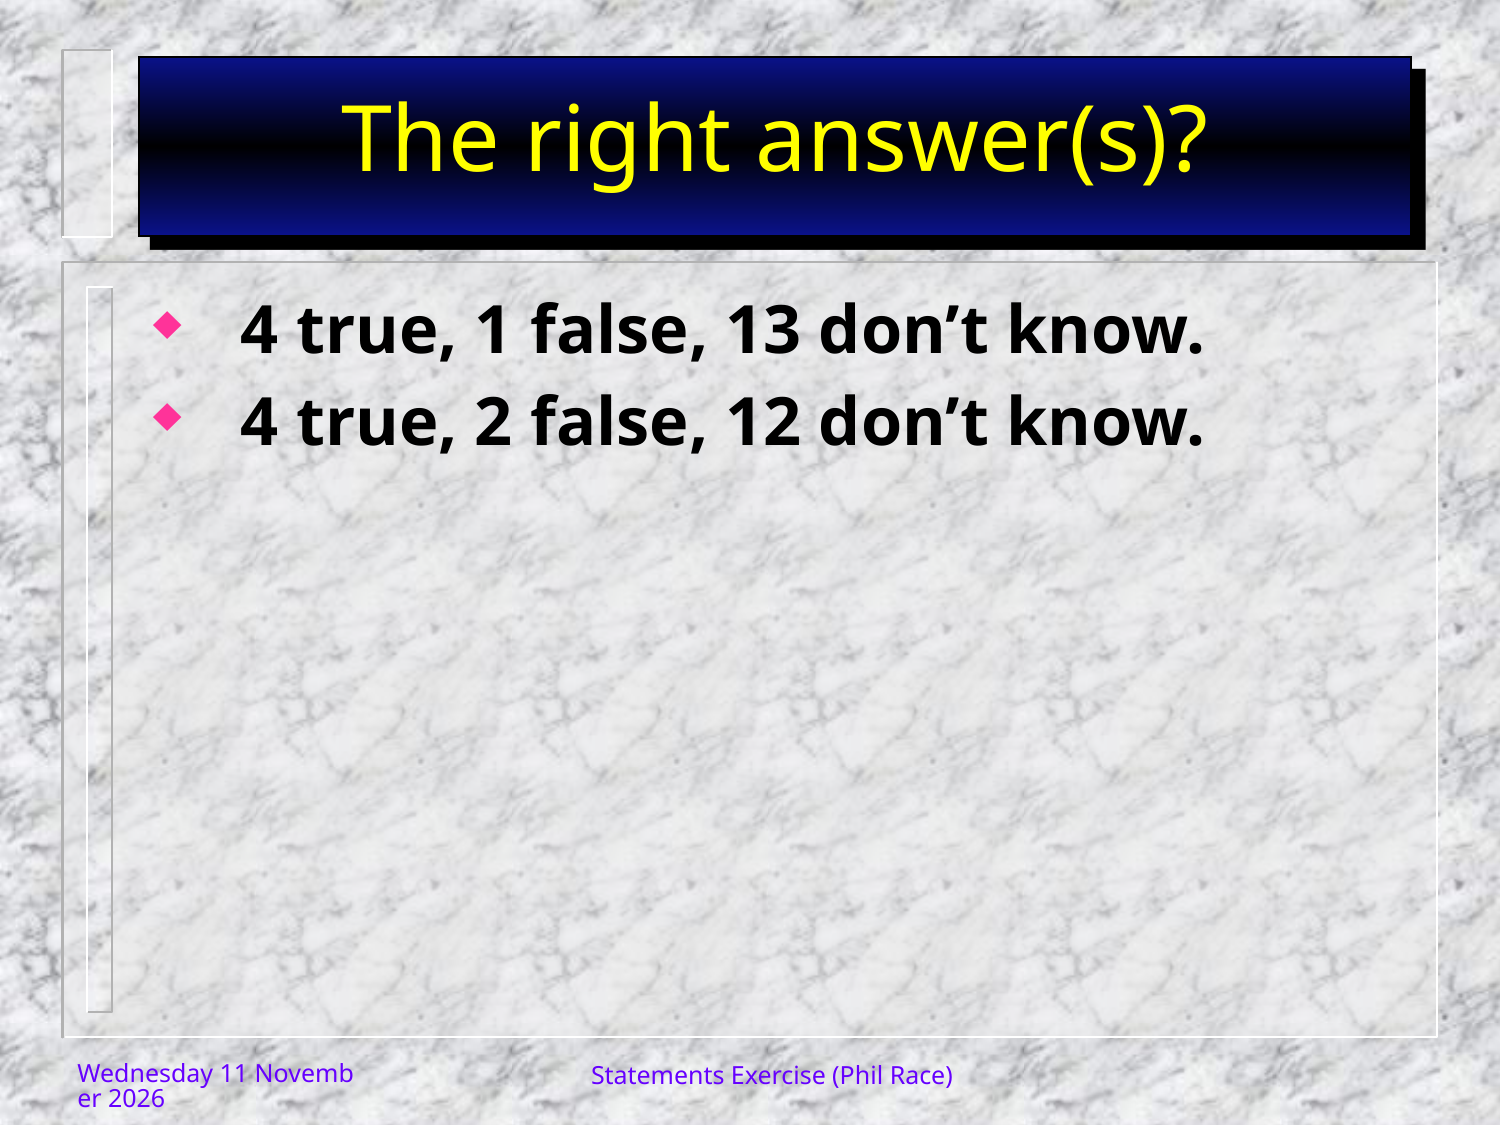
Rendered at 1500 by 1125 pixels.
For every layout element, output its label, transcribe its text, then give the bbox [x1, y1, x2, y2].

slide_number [62, 1036, 376, 1113]
title The right answer(s)? [138, 56, 1412, 237]
list 4 true, 1 false, 13 don’t know. 4 true, 2 false, 12 don’t know. [138, 288, 1412, 962]
picture [0, 0, 1500, 1125]
footer Statements Exercise (Phil Race) [575, 1038, 1050, 1112]
